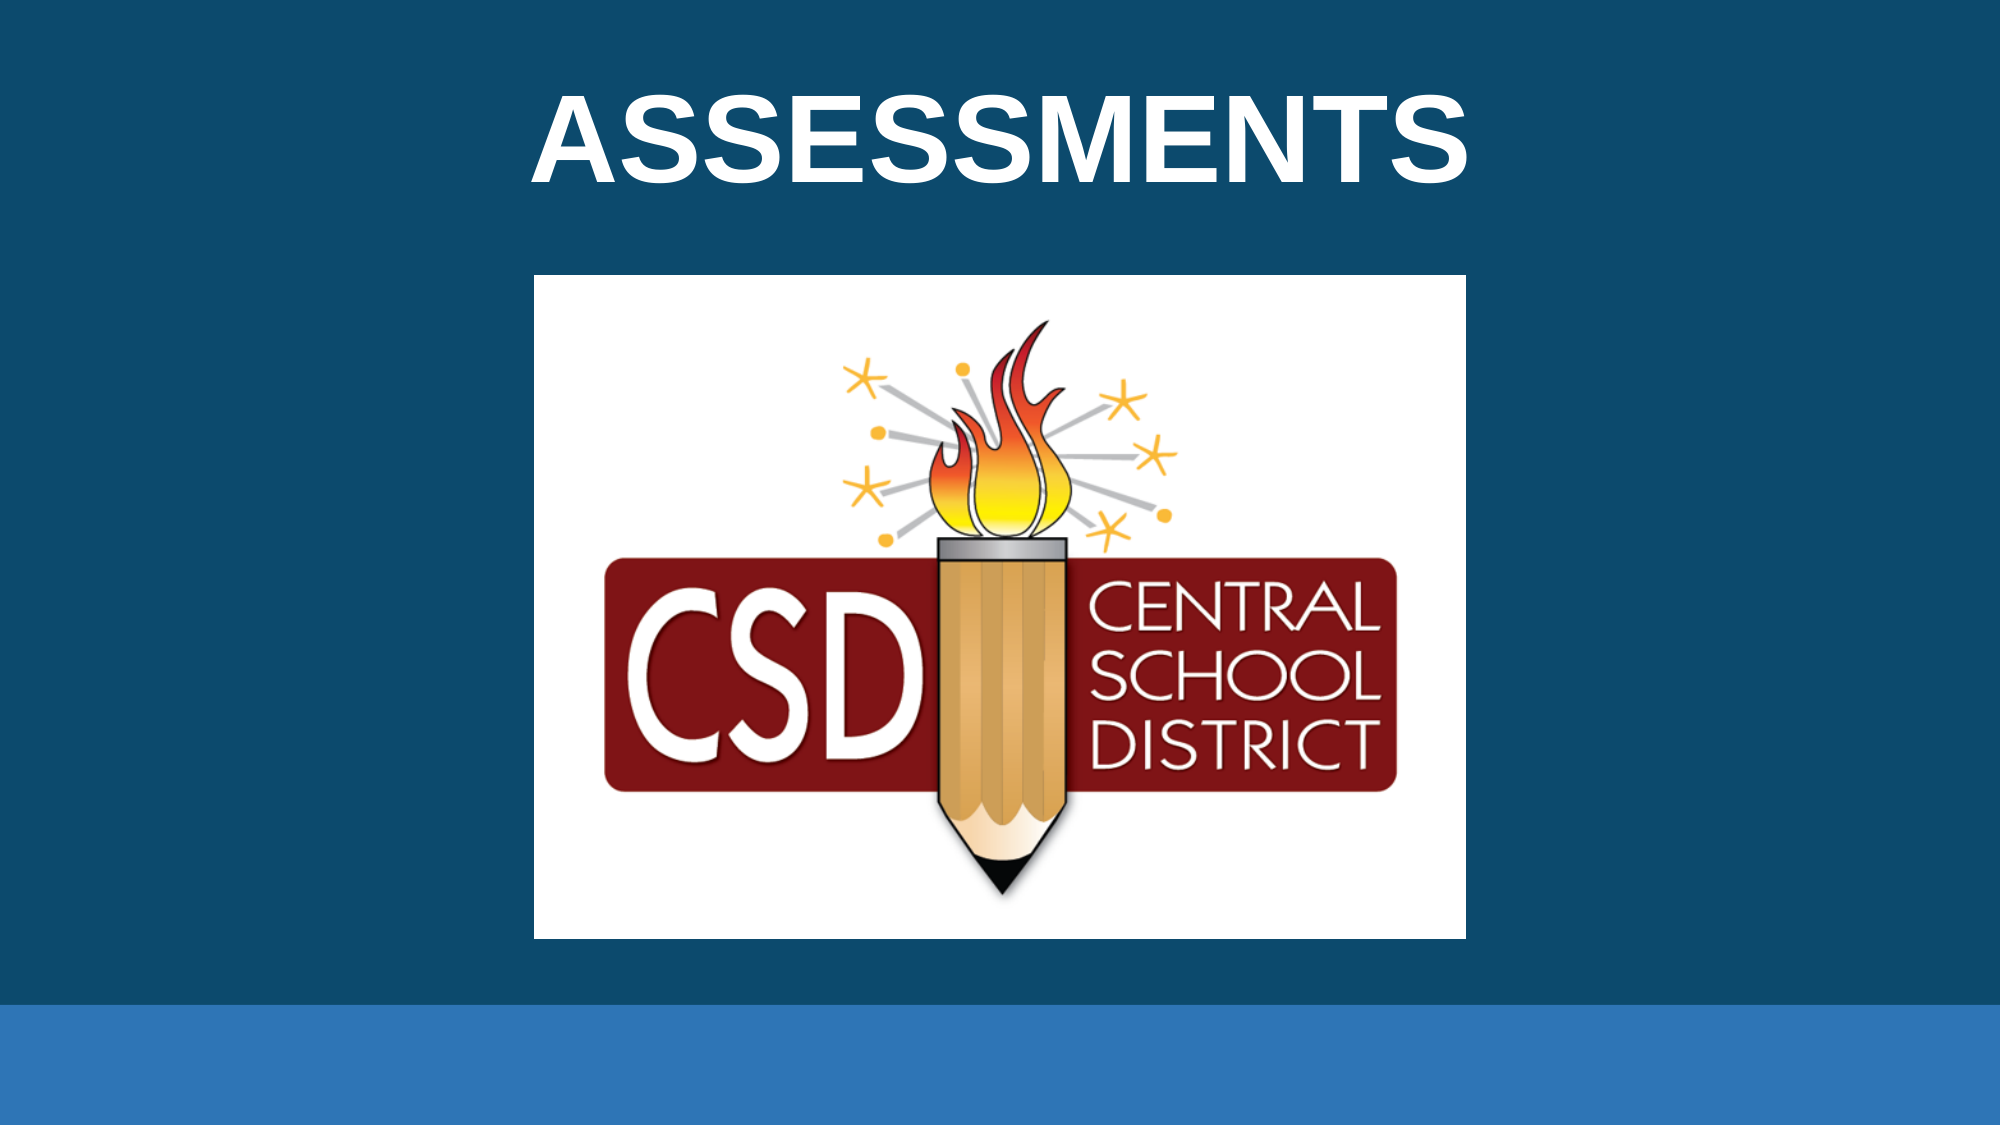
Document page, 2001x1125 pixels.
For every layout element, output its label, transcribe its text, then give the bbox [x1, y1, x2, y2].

title ASSESSMENTS [24, 33, 1975, 251]
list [534, 275, 1466, 939]
